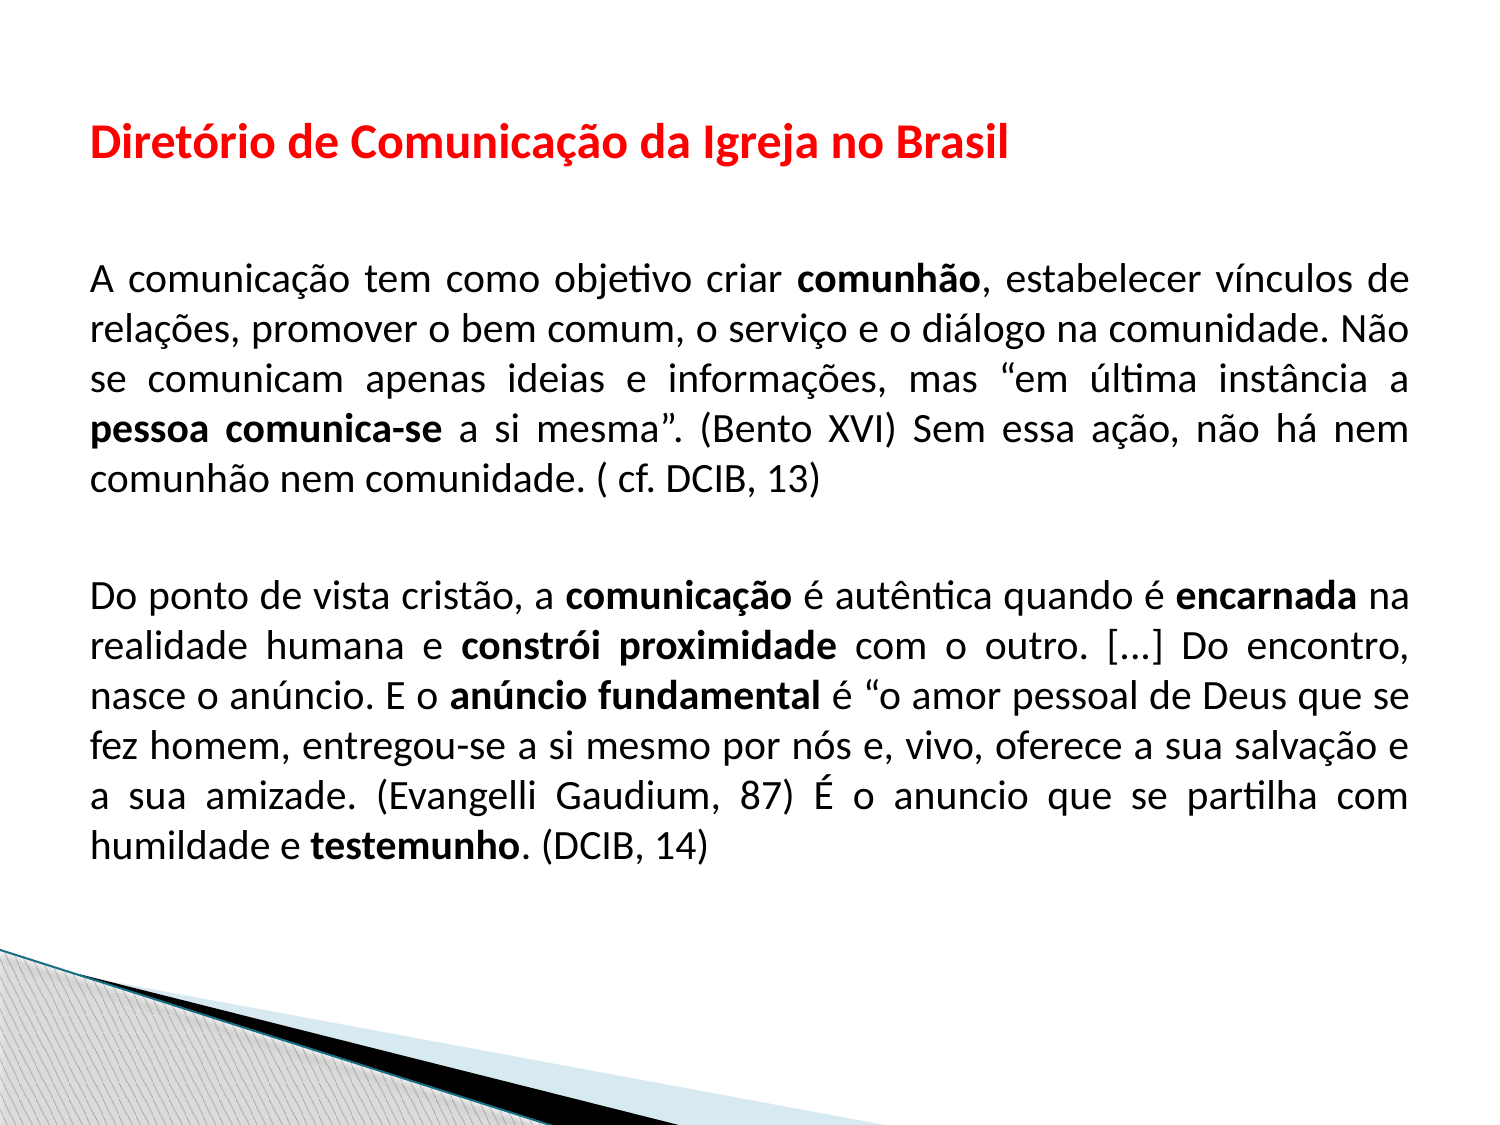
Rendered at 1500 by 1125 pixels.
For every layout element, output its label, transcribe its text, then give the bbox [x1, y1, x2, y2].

list A comunicação tem como objetivo criar comunhão, estabelecer vínculos de relações, promover o bem comum, o serviço e o diálogo na comunidade. Não se comunicam apenas ideias e informações, mas “em última instância a pessoa comunica-se a si mesma”. (Bento XVI) Sem essa ação, não há nem comunhão nem comunidade. ( cf. DCIB, 13) Do ponto de vista cristão, a comunicação é autêntica quando é encarnada na realidade humana e constrói proximidade com o outro. [...] Do encontro, nasce o anúncio. E o anúncio fundamental é “o amor pessoal de Deus que se fez homem, entregou-se a si mesmo por nós e, vivo, oferece a sua salvação e a sua amizade. (Evangelli Gaudium, 87) É o anuncio que se partilha com humildade e testemunho. (DCIB, 14) [75, 243, 1425, 986]
title Diretório de Comunicação da Igreja no Brasil [75, 45, 1425, 233]
